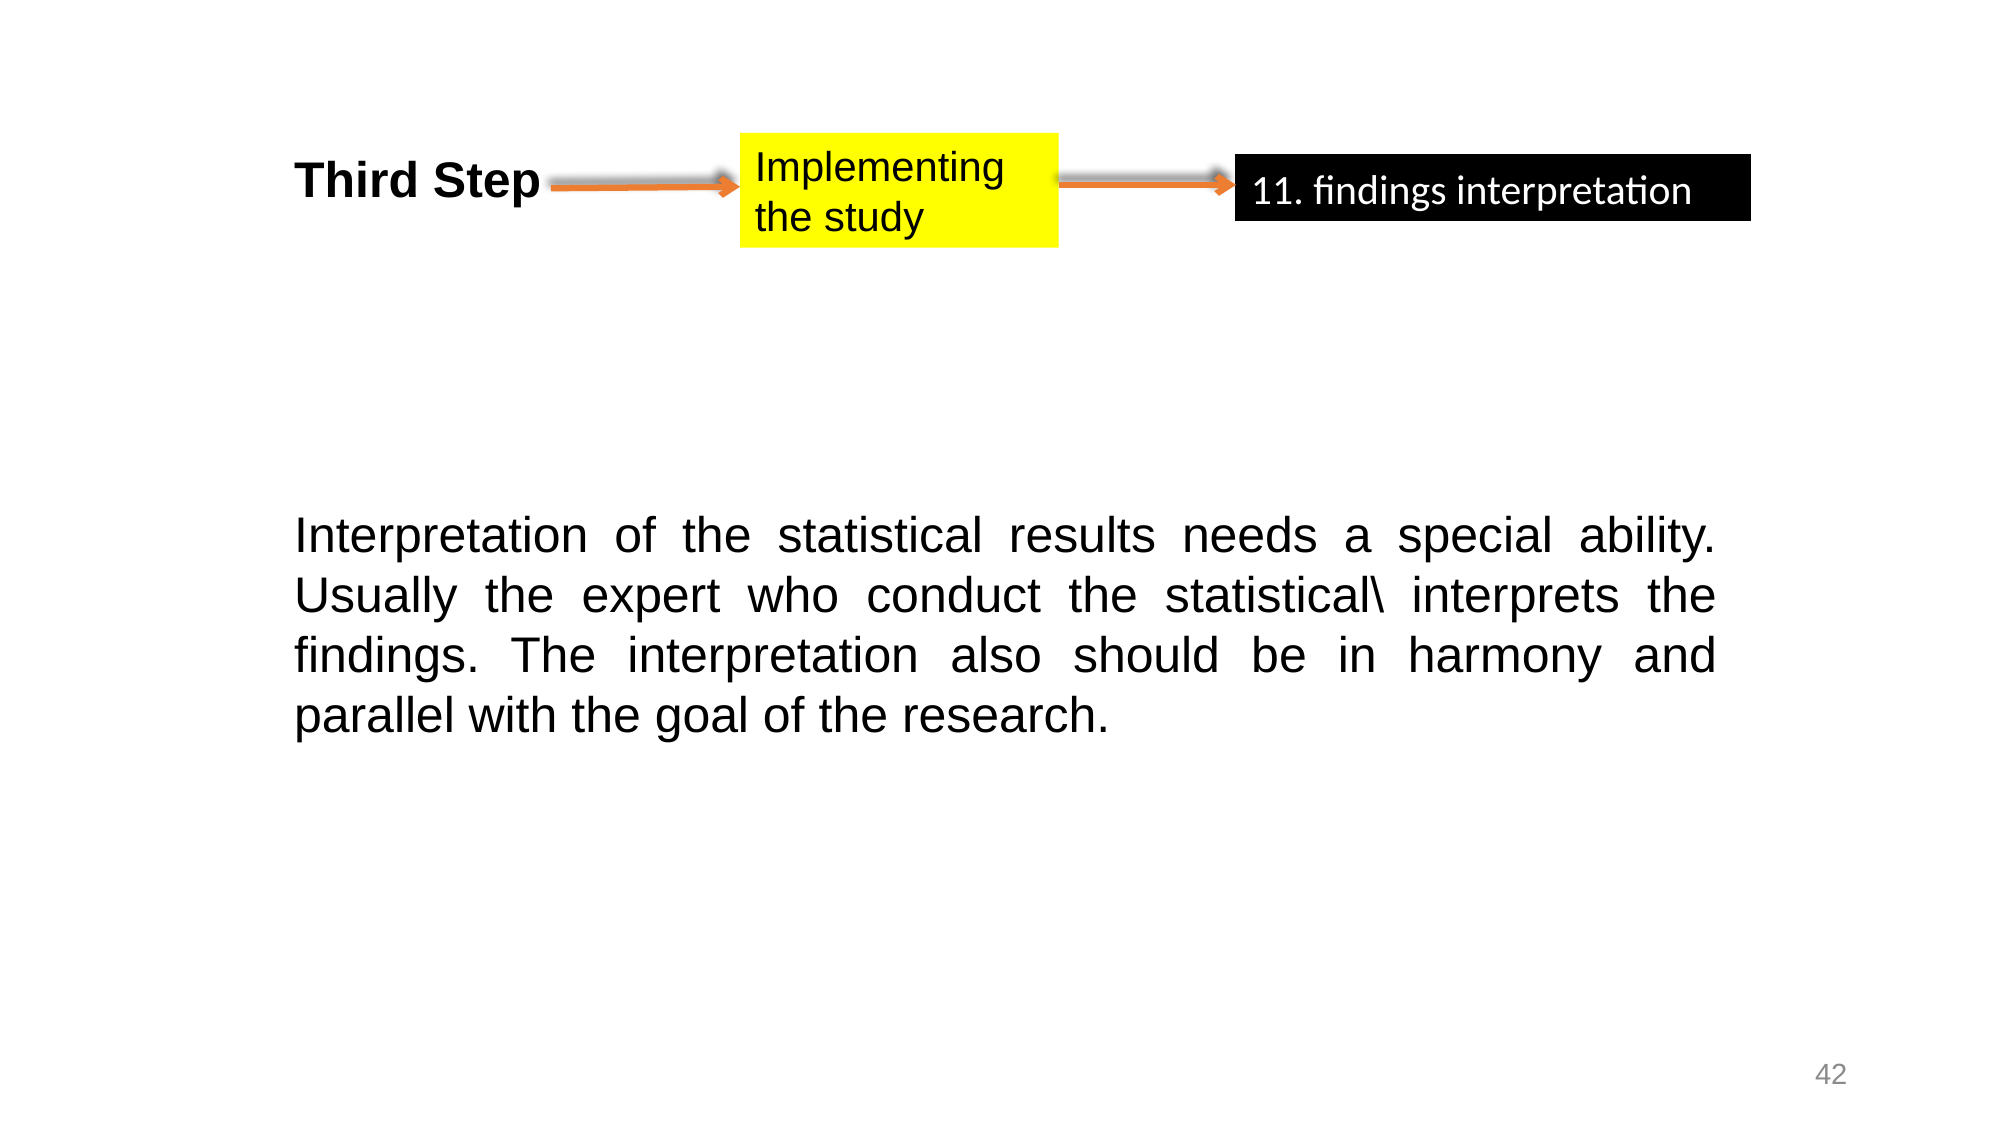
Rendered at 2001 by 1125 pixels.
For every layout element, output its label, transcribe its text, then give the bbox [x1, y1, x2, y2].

text_box Interpretation of the statistical results needs a special ability. Usually the expert who conduct the statistical\ interprets the findings. The interpretation also should be in harmony and parallel with the goal of the research. [279, 495, 1733, 751]
text_box Third Step [279, 139, 575, 215]
slide_number 42 [1412, 1042, 1863, 1103]
text_box 11. findings interpretation [1235, 154, 1751, 221]
text_box Implementing the study [740, 132, 1059, 248]
